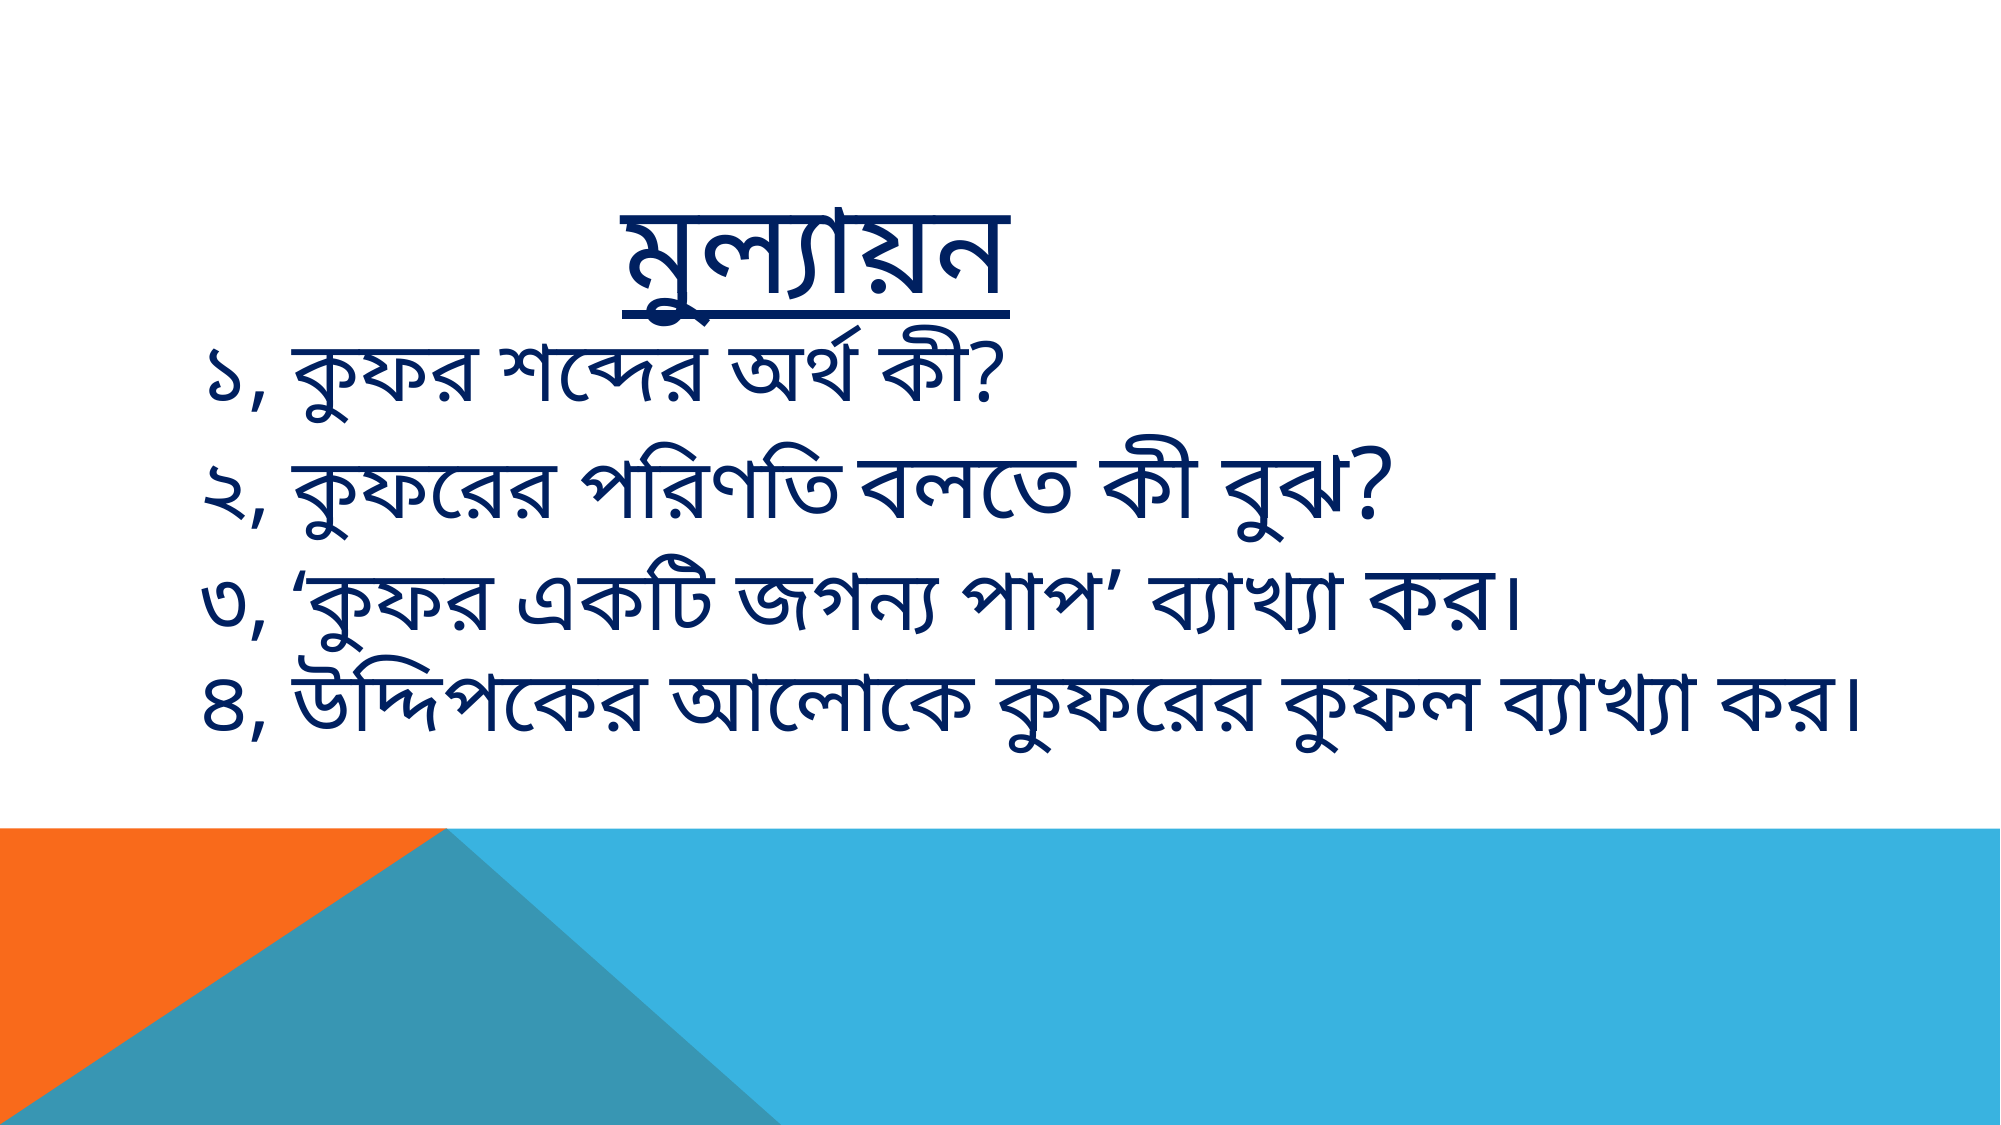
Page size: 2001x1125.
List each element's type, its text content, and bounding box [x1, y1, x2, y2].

title মুল্যায়ন ১, কুফর শব্দের অর্থ কী? ২, কুফরের পরিণতি বলতে কী বুঝ? ৩, ‘কুফর একটি জগন্য পাপ’ ব্যাখ্যা কর। ৪, উদ্দিপকের আলোকে কুফরের কুফল ব্যাখ্যা কর। [184, 76, 1888, 841]
